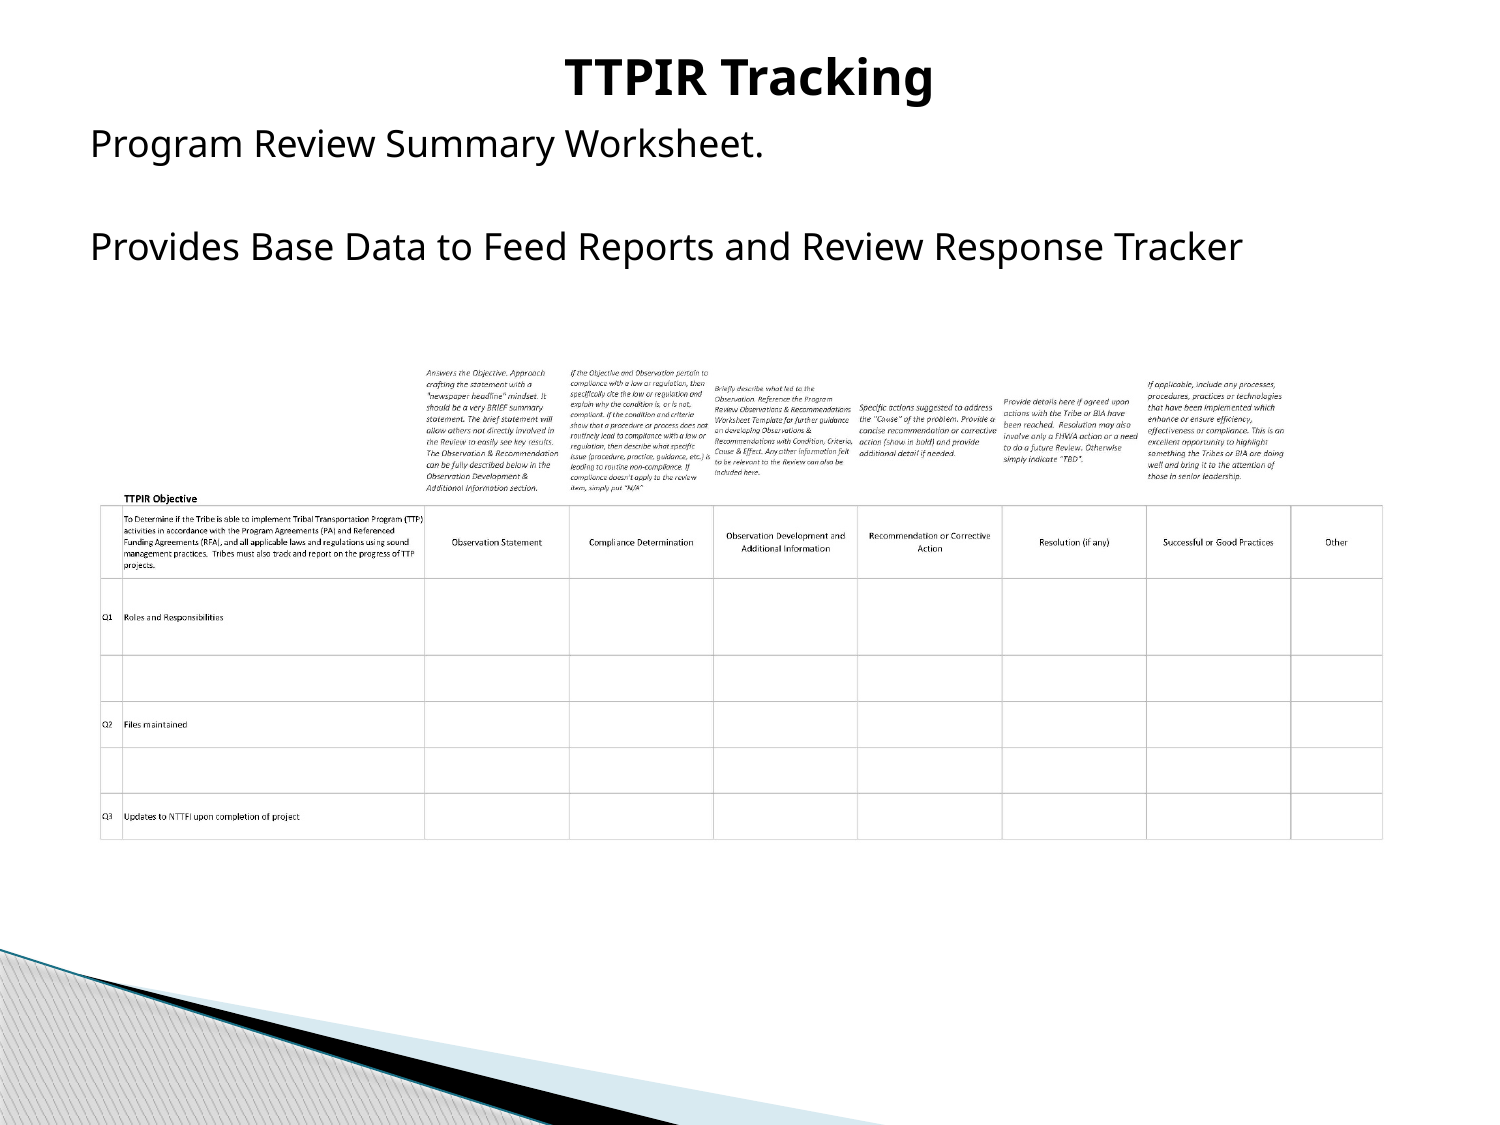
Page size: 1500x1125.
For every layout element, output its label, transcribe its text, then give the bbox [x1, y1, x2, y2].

list Program Review Summary Worksheet. Provides Base Data to Feed Reports and Review Response Tracker [75, 112, 1463, 1100]
picture [74, 334, 1426, 876]
title TTPIR Tracking [75, 37, 1425, 112]
